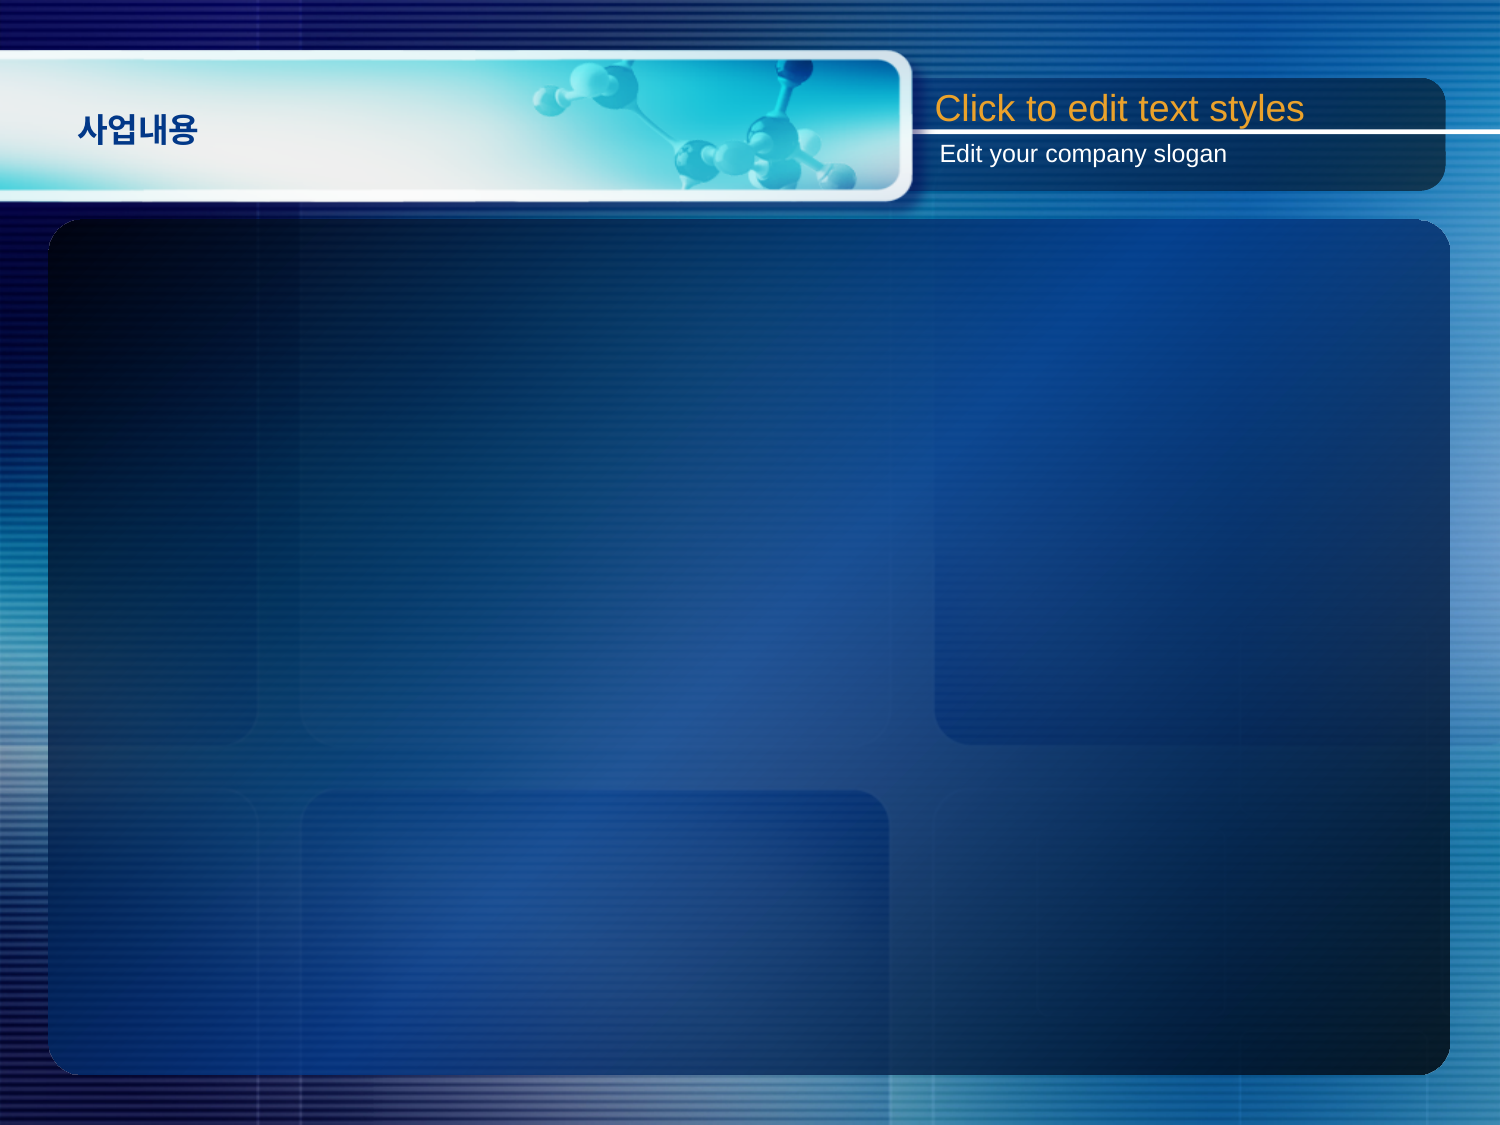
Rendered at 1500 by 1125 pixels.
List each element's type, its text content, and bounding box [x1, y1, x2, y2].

title 사업내용 [62, 82, 875, 176]
picture [0, 548, 48, 554]
text_box Edit your company slogan [924, 129, 1429, 175]
picture [0, 0, 1500, 1125]
picture [0, 568, 48, 573]
text_box Click to edit text styles [919, 76, 1461, 137]
